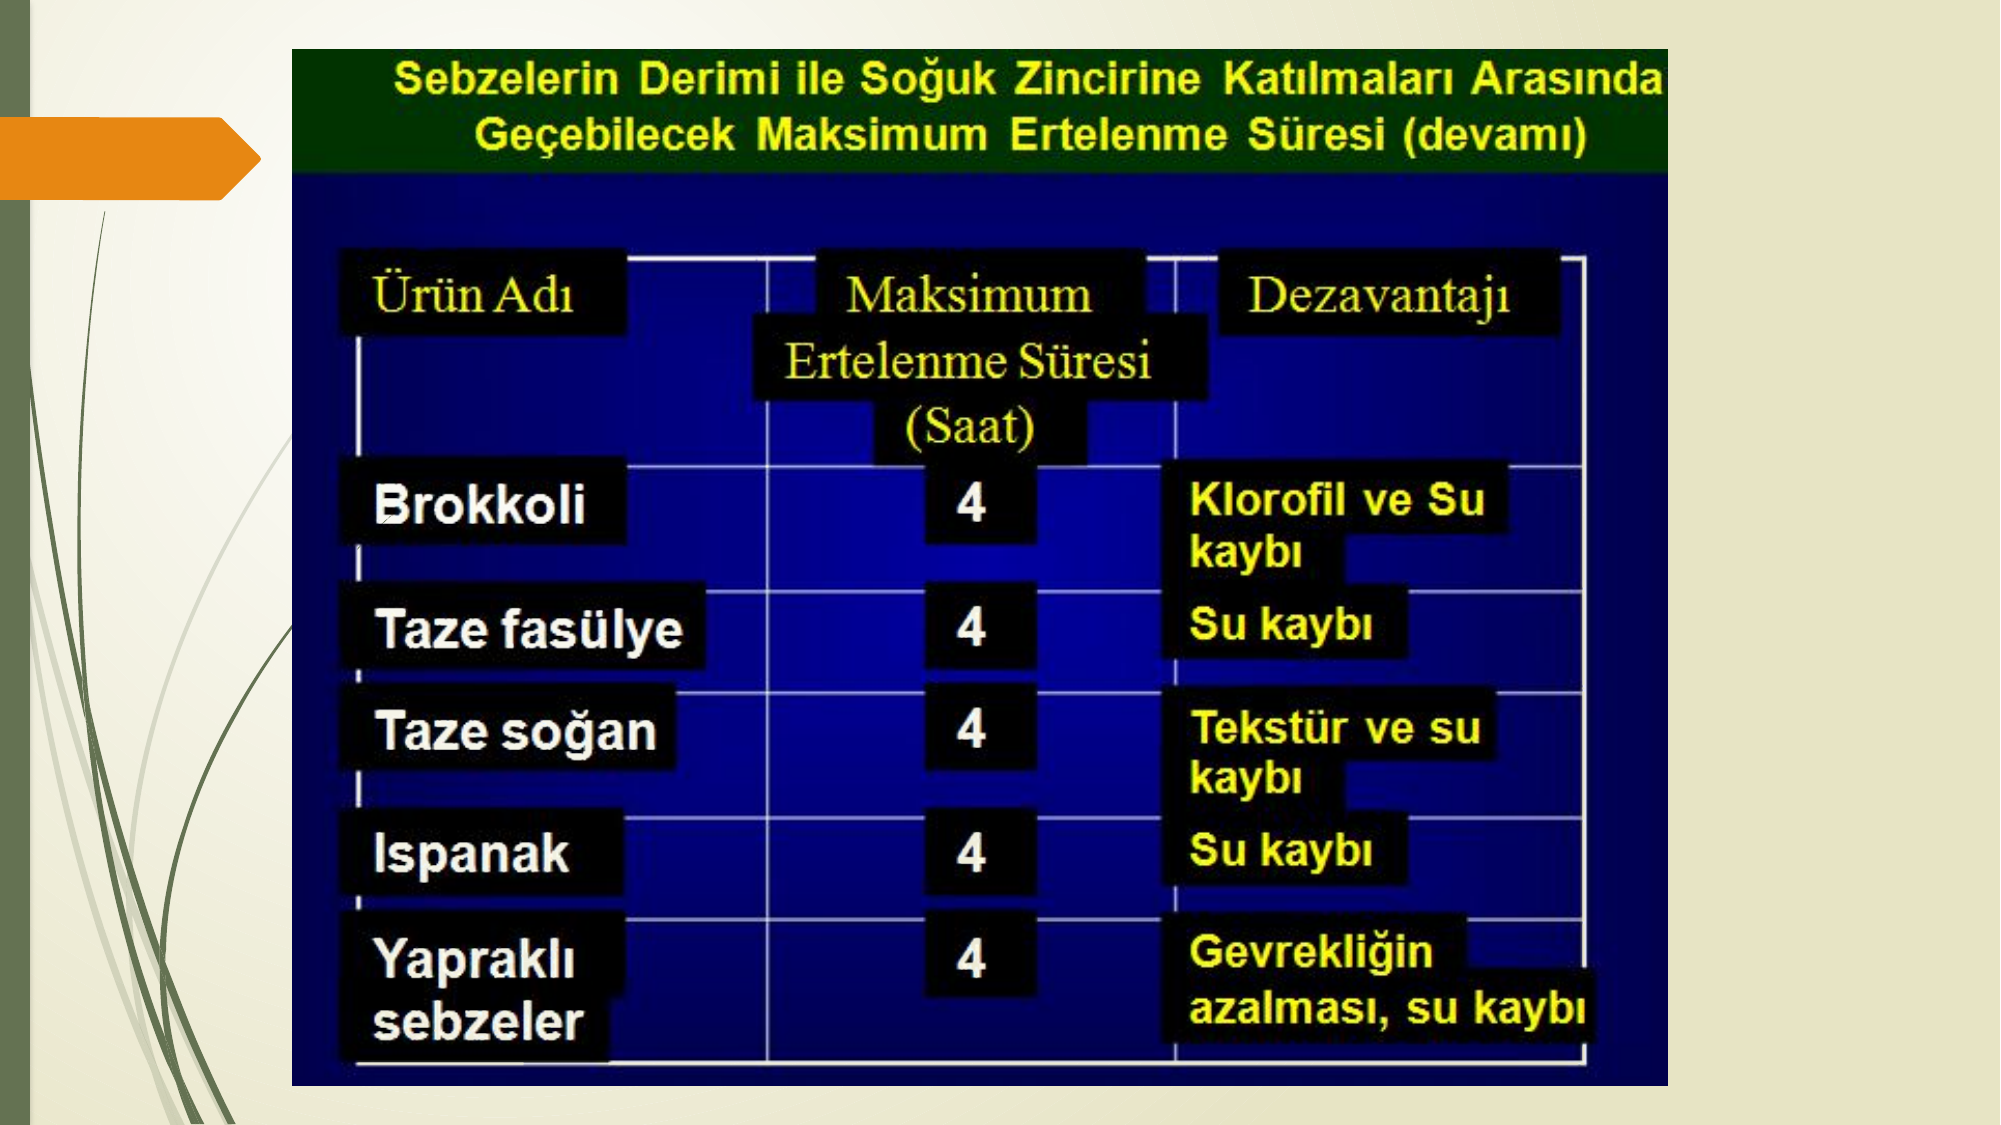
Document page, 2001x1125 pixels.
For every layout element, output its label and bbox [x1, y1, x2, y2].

picture [292, 49, 1668, 1086]
